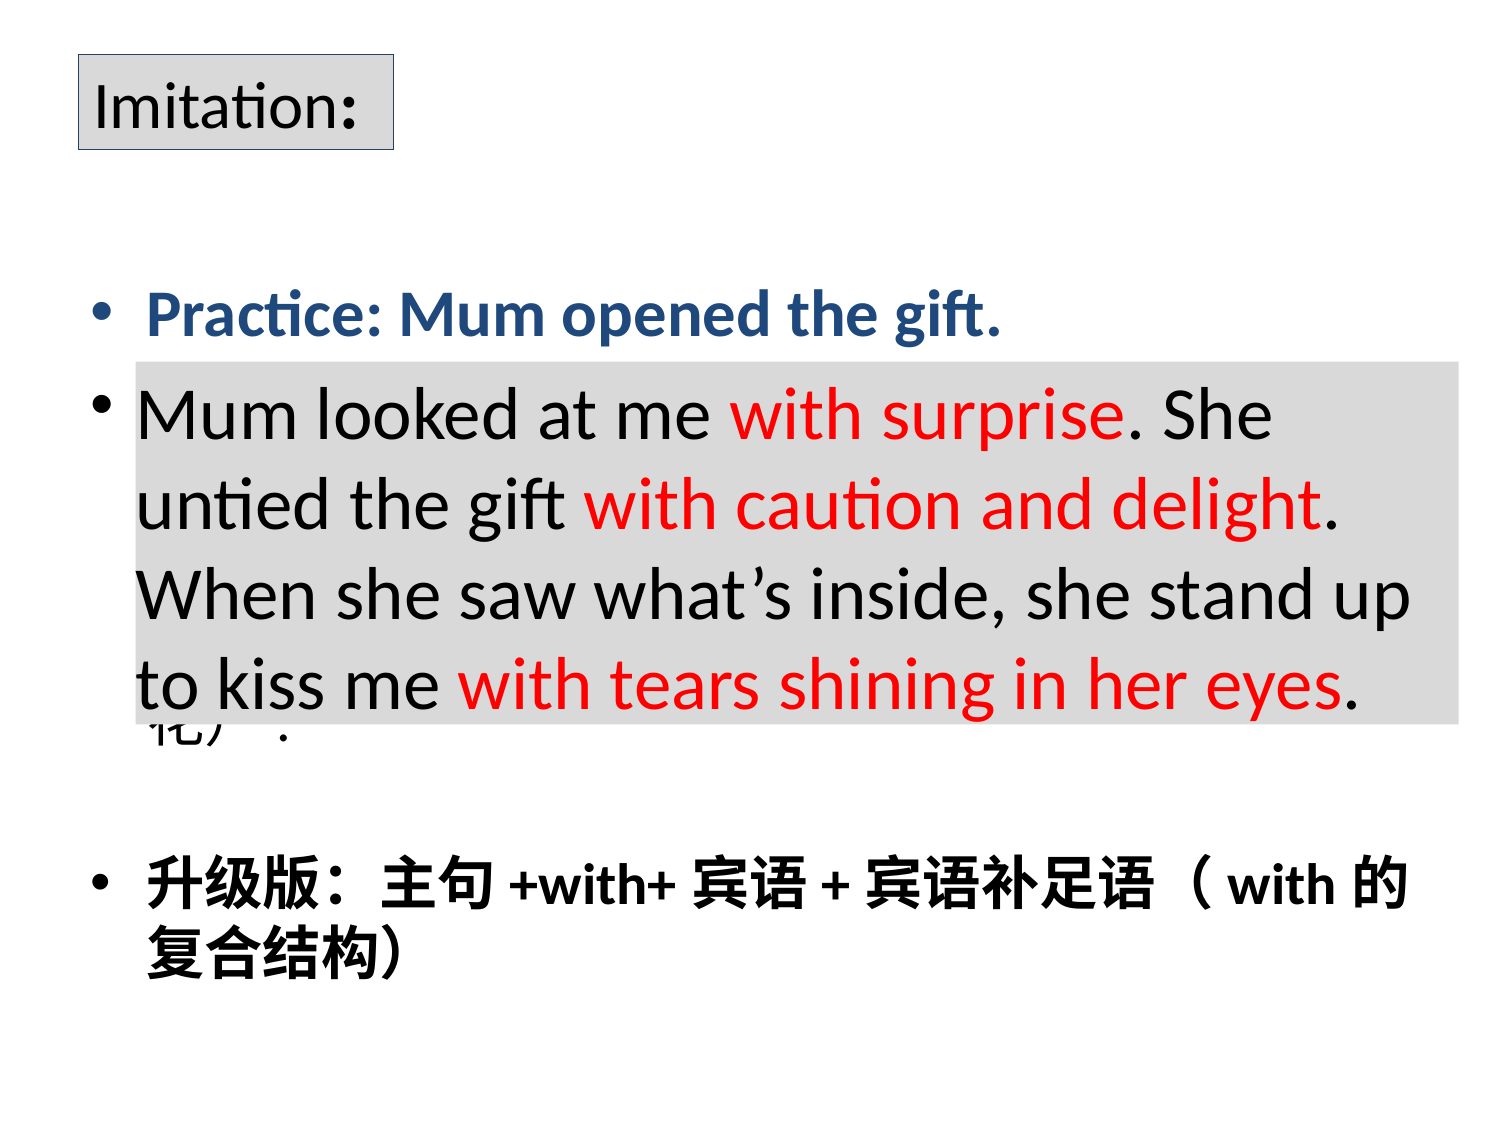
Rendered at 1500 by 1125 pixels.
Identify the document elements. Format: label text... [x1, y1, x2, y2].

text_box Imitation: [78, 54, 394, 150]
text_box Mum looked at me with surprise. She untied the gift with caution and delight. When she saw what’s inside, she stand up to kiss me with tears shining in her eyes. [135, 361, 1459, 725]
list Practice: Mum opened the gift. Mum looked at me with _______. She untied the gift with _____ and ________. When she saw what’s inside, she stand up to kiss me with __________________（眼里闪烁着泪花）. 升级版：主句+with+宾语+宾语补足语（with的复合结构） [75, 262, 1425, 1005]
